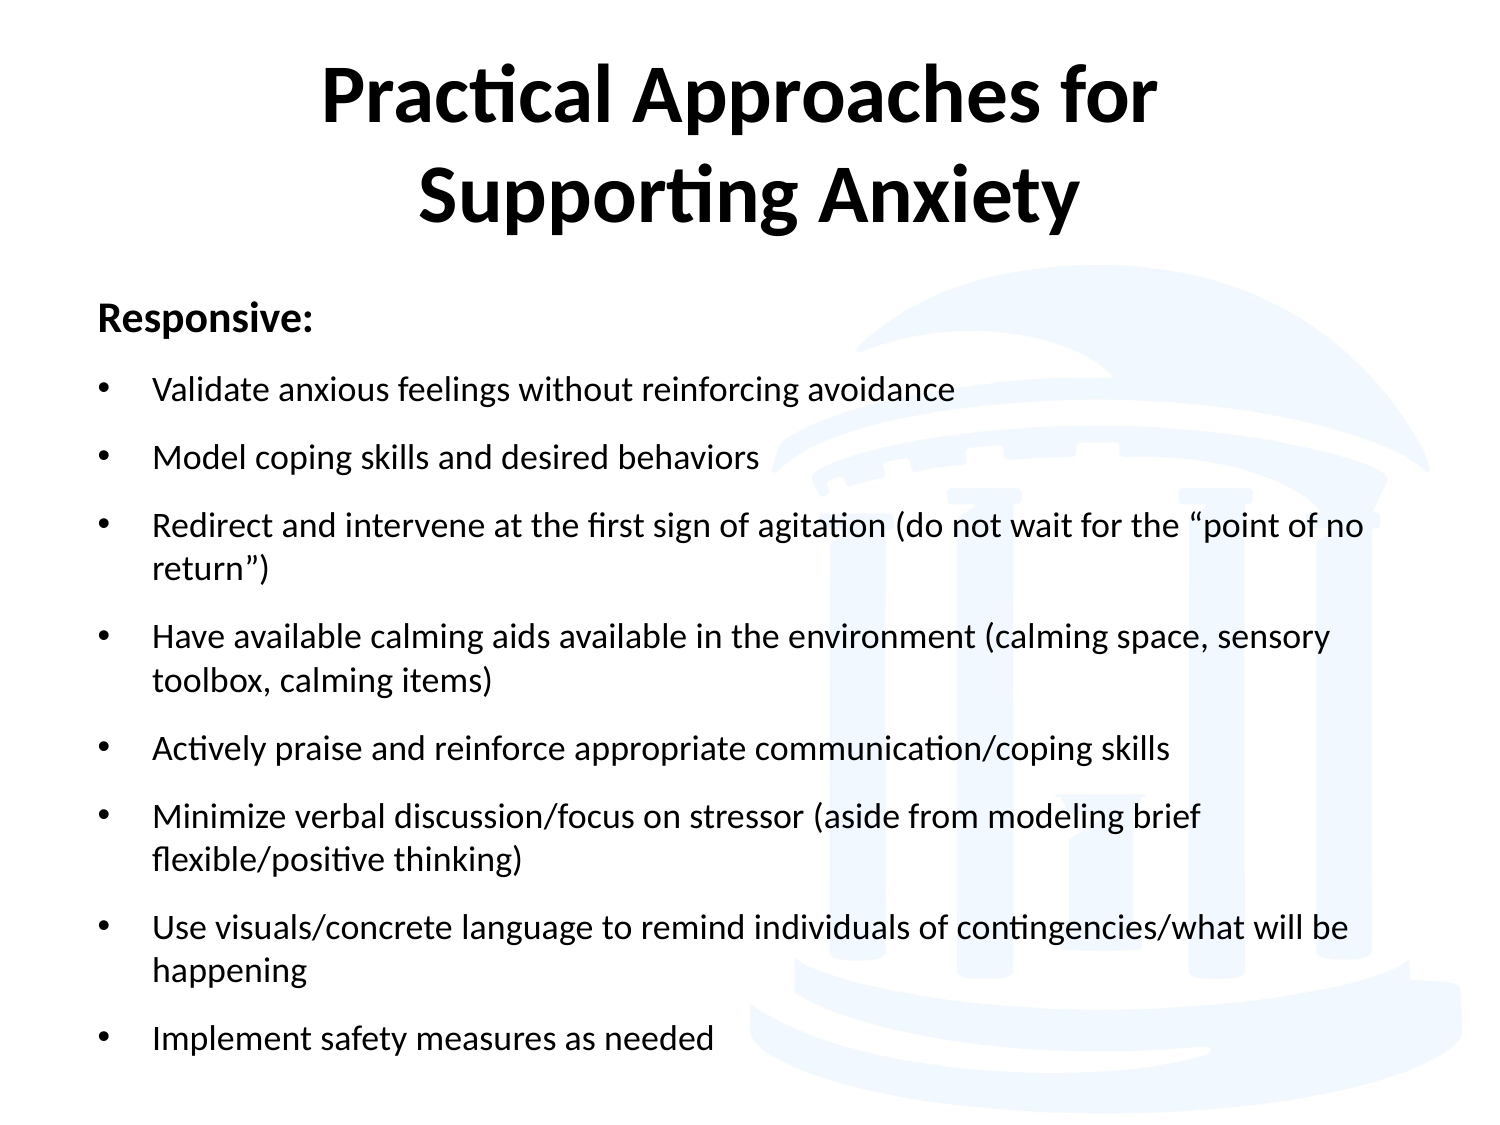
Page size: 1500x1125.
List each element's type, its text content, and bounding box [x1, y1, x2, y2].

picture [737, 253, 1475, 1125]
title Practical Approaches for Supporting Anxiety [75, 45, 1425, 233]
text_box Responsive: Validate anxious feelings without reinforcing avoidance Model coping skills and desired behaviors Redirect and intervene at the first sign of agitation (do not wait for the “point of no return”) Have available calming aids available in the environment (calming space, sensory toolbox, calming items) Actively praise and reinforce appropriate communication/coping skills Minimize verbal discussion/focus on stressor (aside from modeling brief flexible/positive thinking) Use visuals/concrete language to remind individuals of contingencies/what will be happening Implement safety measures as needed [82, 280, 1400, 1070]
